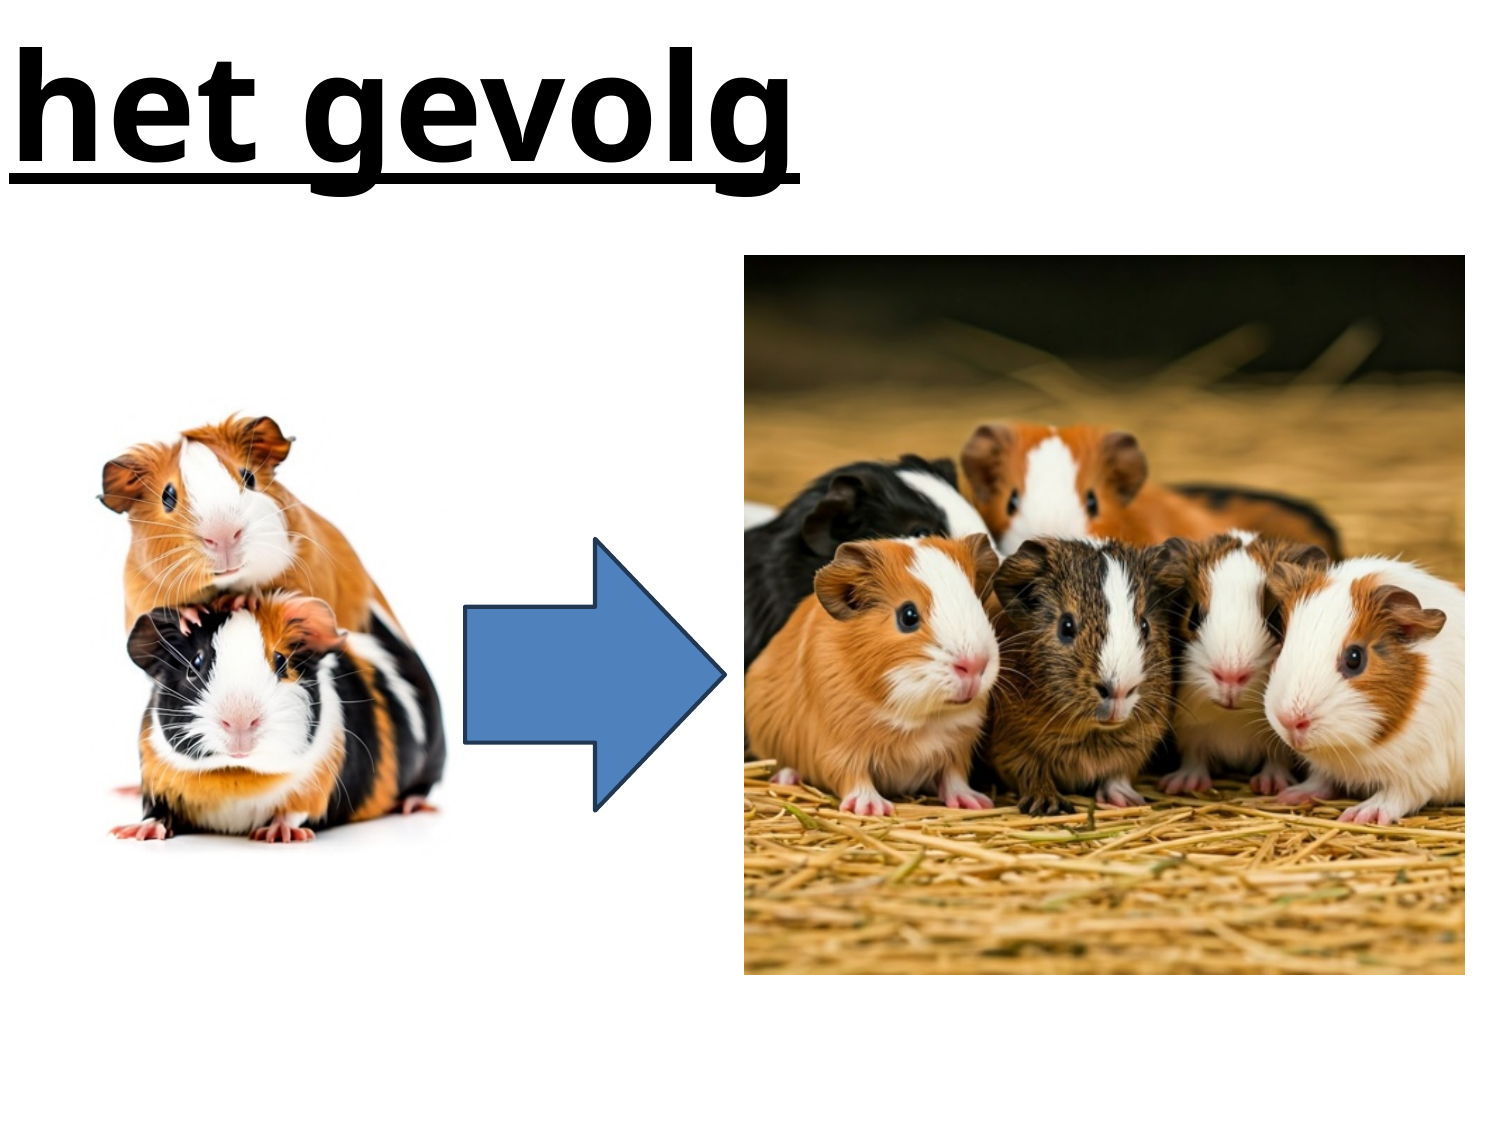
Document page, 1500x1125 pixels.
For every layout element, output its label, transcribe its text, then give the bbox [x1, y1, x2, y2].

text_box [88, 255, 1465, 976]
text_box het gevolg [0, 4, 1500, 199]
